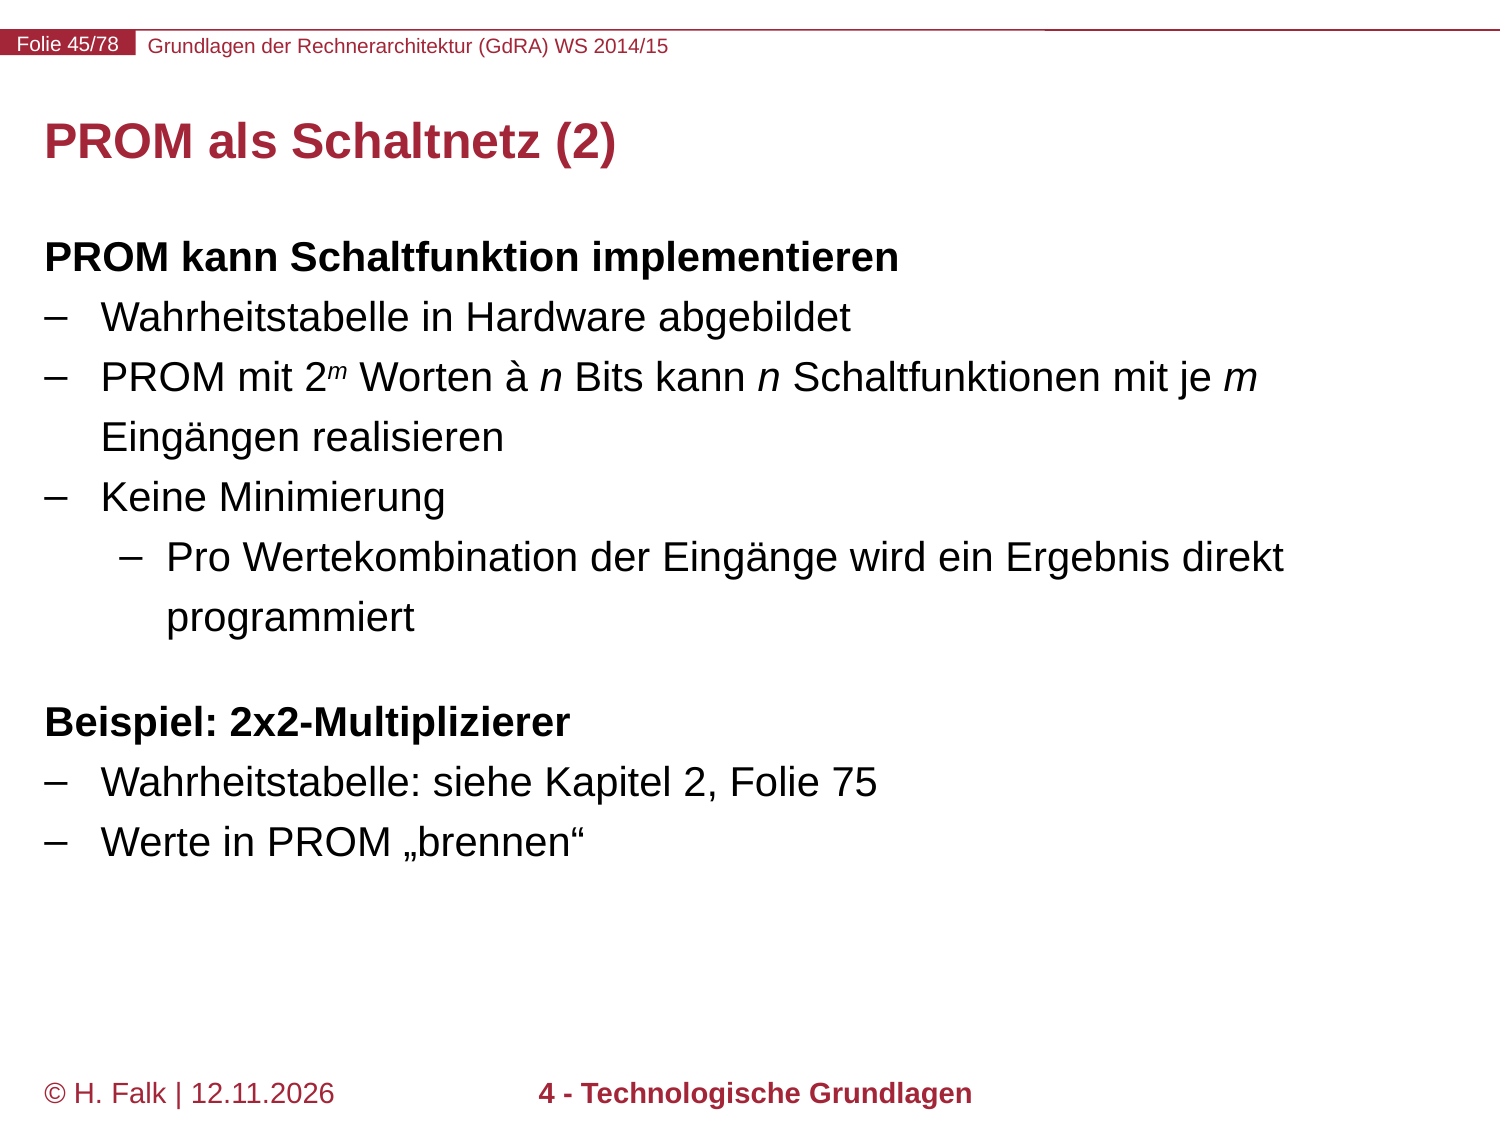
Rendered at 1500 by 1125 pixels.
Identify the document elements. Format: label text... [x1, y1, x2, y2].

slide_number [29, 1066, 301, 1125]
title PROM als Schaltnetz (2) [29, 90, 1471, 198]
list PROM kann Schaltfunktion implementieren Wahrheitstabelle in Hardware abgebildet PROM mit 2m Worten à n Bits kann n Schaltfunktionen mit je m Eingängen realisieren Keine Minimierung Pro Wertekombination der Eingänge wird ein Ergebnis direkt programmiert Beispiel: 2x2-Multiplizierer Wahrheitstabelle: siehe Kapitel 2, Folie 75 Werte in PROM „brennen“ [29, 227, 1471, 1047]
footer 4 - Technologische Grundlagen [301, 1066, 1211, 1125]
